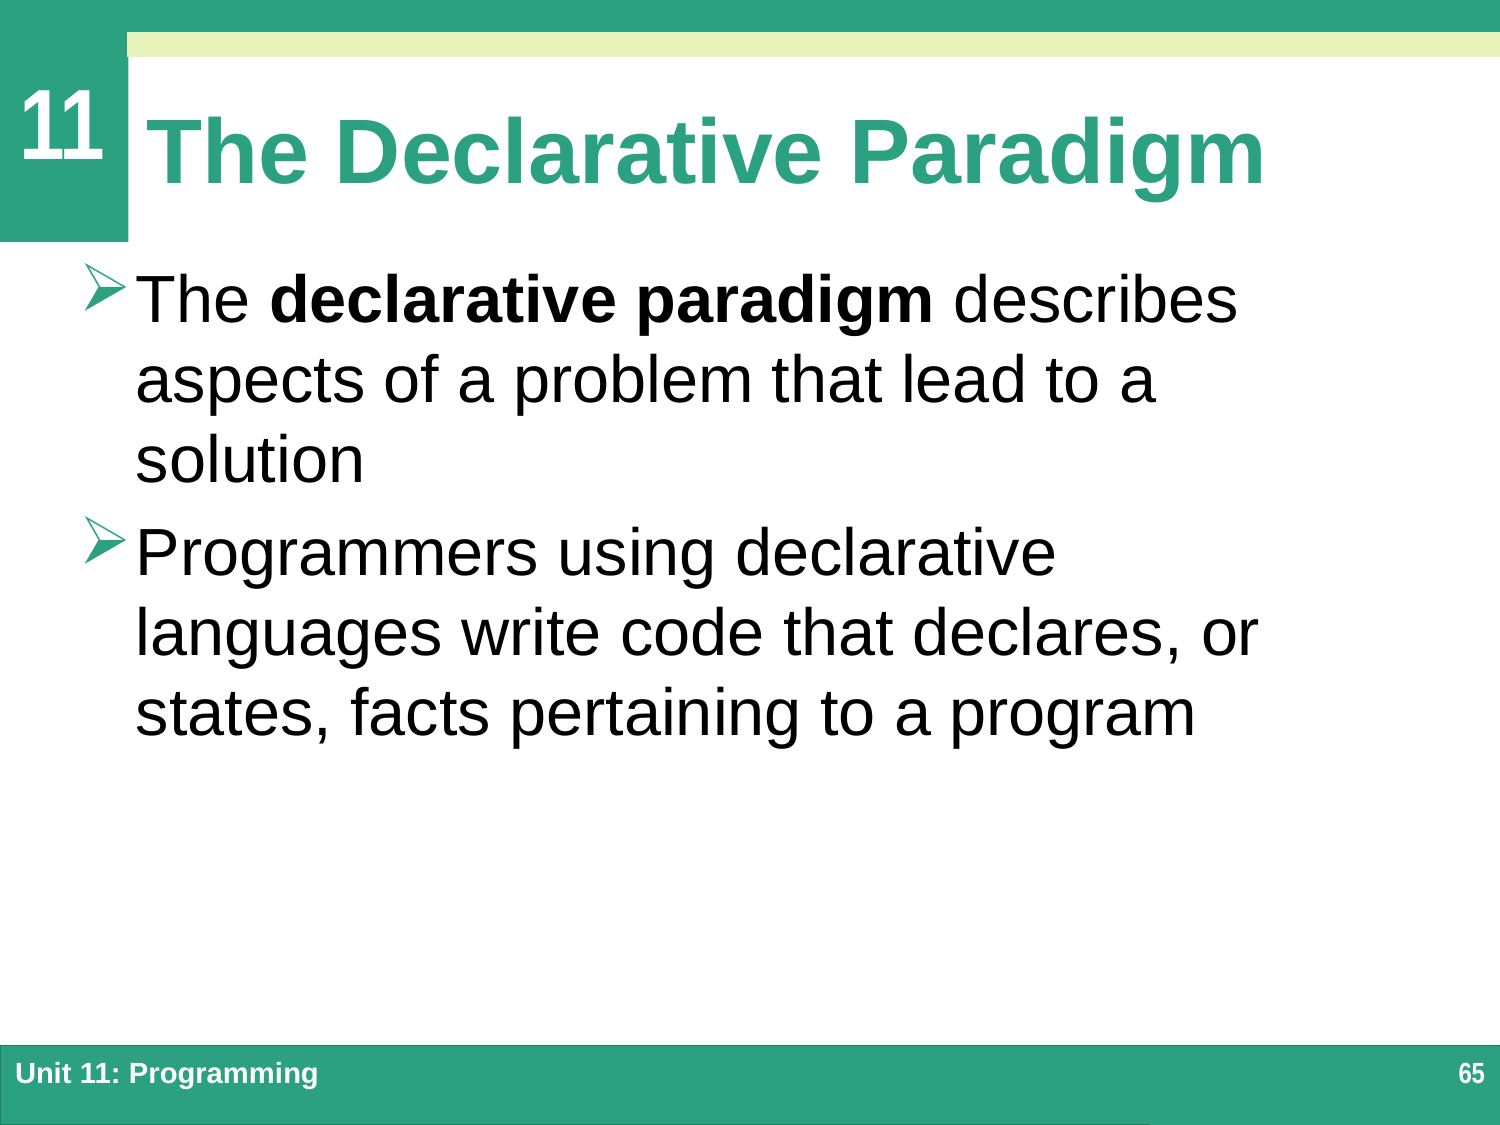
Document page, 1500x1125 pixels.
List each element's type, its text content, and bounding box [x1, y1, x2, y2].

title The Declarative Paradigm [131, 60, 1500, 234]
list The declarative paradigm describes aspects of a problem that lead to a solution Programmers using declarative languages write code that declares, or states, facts pertaining to a program [64, 247, 1351, 1006]
slide_number 65 [1149, 1046, 1500, 1125]
footer Unit 11: Programming [0, 1046, 1149, 1125]
